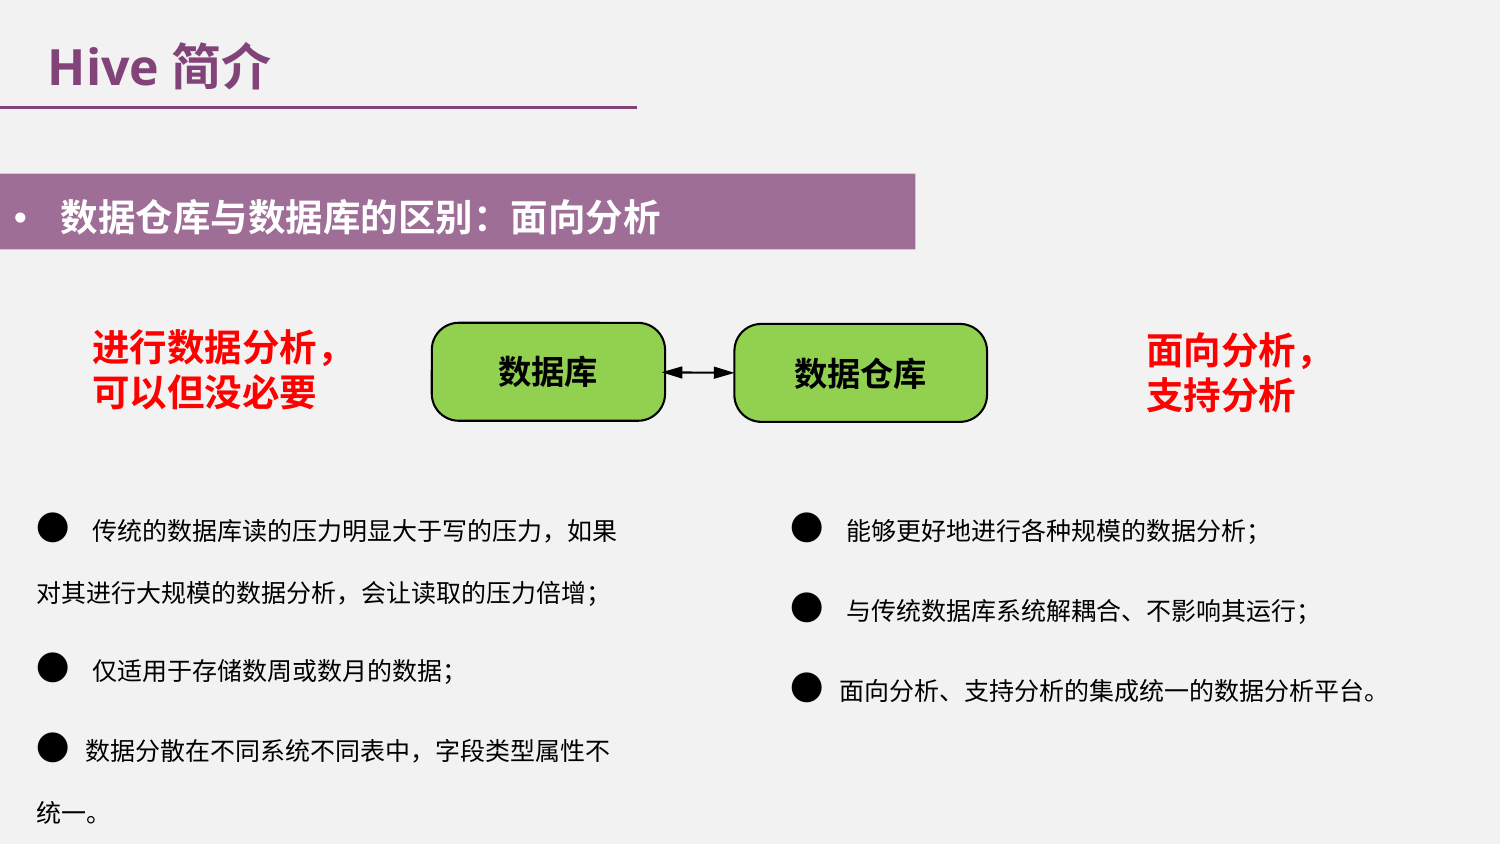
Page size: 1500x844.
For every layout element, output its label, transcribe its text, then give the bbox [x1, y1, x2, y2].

text_box 数据仓库 [733, 322, 989, 423]
text_box 面向分析， 支持分析 [1131, 319, 1385, 425]
text_box 进行数据分析，可以但没必要 [77, 316, 382, 422]
text_box ● 能够更好地进行各种规模的数据分析； ● 与传统数据库系统解耦合、不影响其运行； ● 面向分析、支持分析的集成统一的数据分析平台。 [775, 460, 1397, 844]
text_box 数据仓库与数据库的区别：面向分析 [0, 173, 916, 250]
text_box Hive简介 [32, 28, 287, 104]
text_box ● 传统的数据库读的压力明显大于写的压力，如果对其进行大规模的数据分析，会让读取的压力倍增； ● 仅适用于存储数周或数月的数据； ● 数据分散在不同系统不同表中，字段类型属性不统一。 [21, 460, 644, 844]
text_box 数据库 [430, 321, 667, 422]
